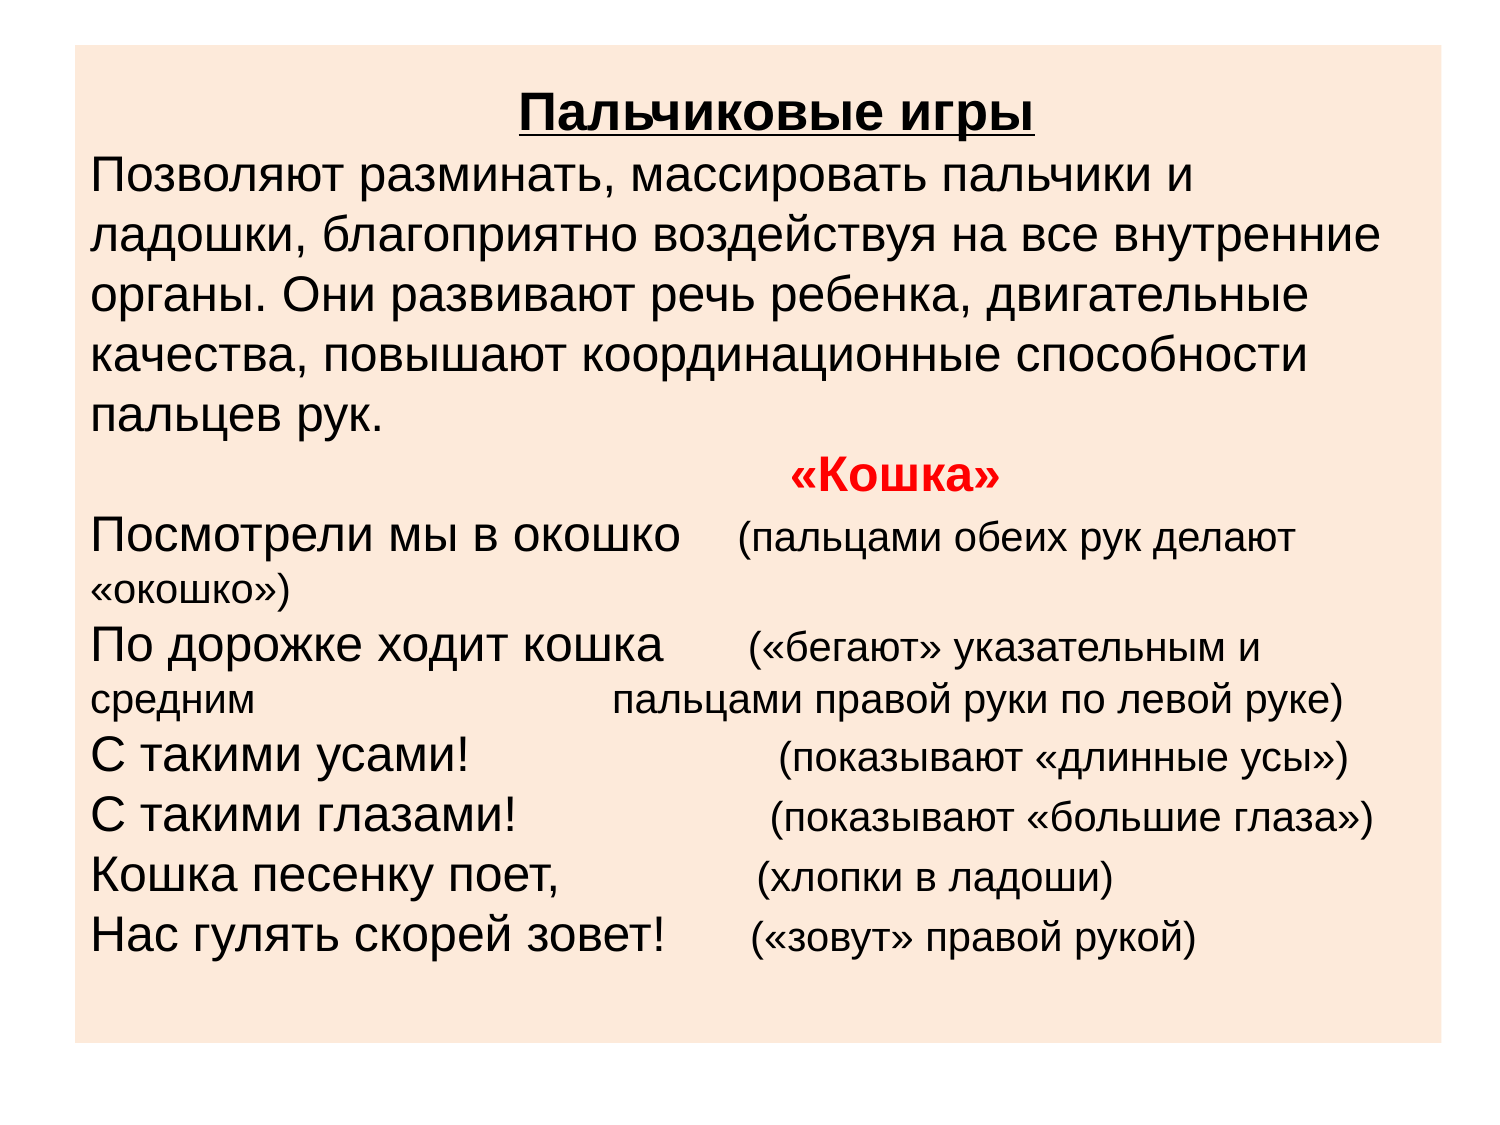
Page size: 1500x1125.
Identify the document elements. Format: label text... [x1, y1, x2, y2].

title Пальчиковые игры Позволяют разминать, массировать пальчики и ладошки, благоприятно воздействуя на все внутренние органы. Они развивают речь ребенка, двигательные качества, повышают координационные способности пальцев рук. «Кошка» Посмотрели мы в окошко (пальцами обеих рук делают «окошко») По дорожке ходит кошка («бегают» указательным и средним пальцами правой руки по левой руке) С такими усами! (показывают «длинные усы») С такими глазами! (показывают «большие глаза») Кошка песенку поет, (хлопки в ладоши) Нас гулять скорей зовет! («зовут» правой рукой) [75, 45, 1442, 1043]
